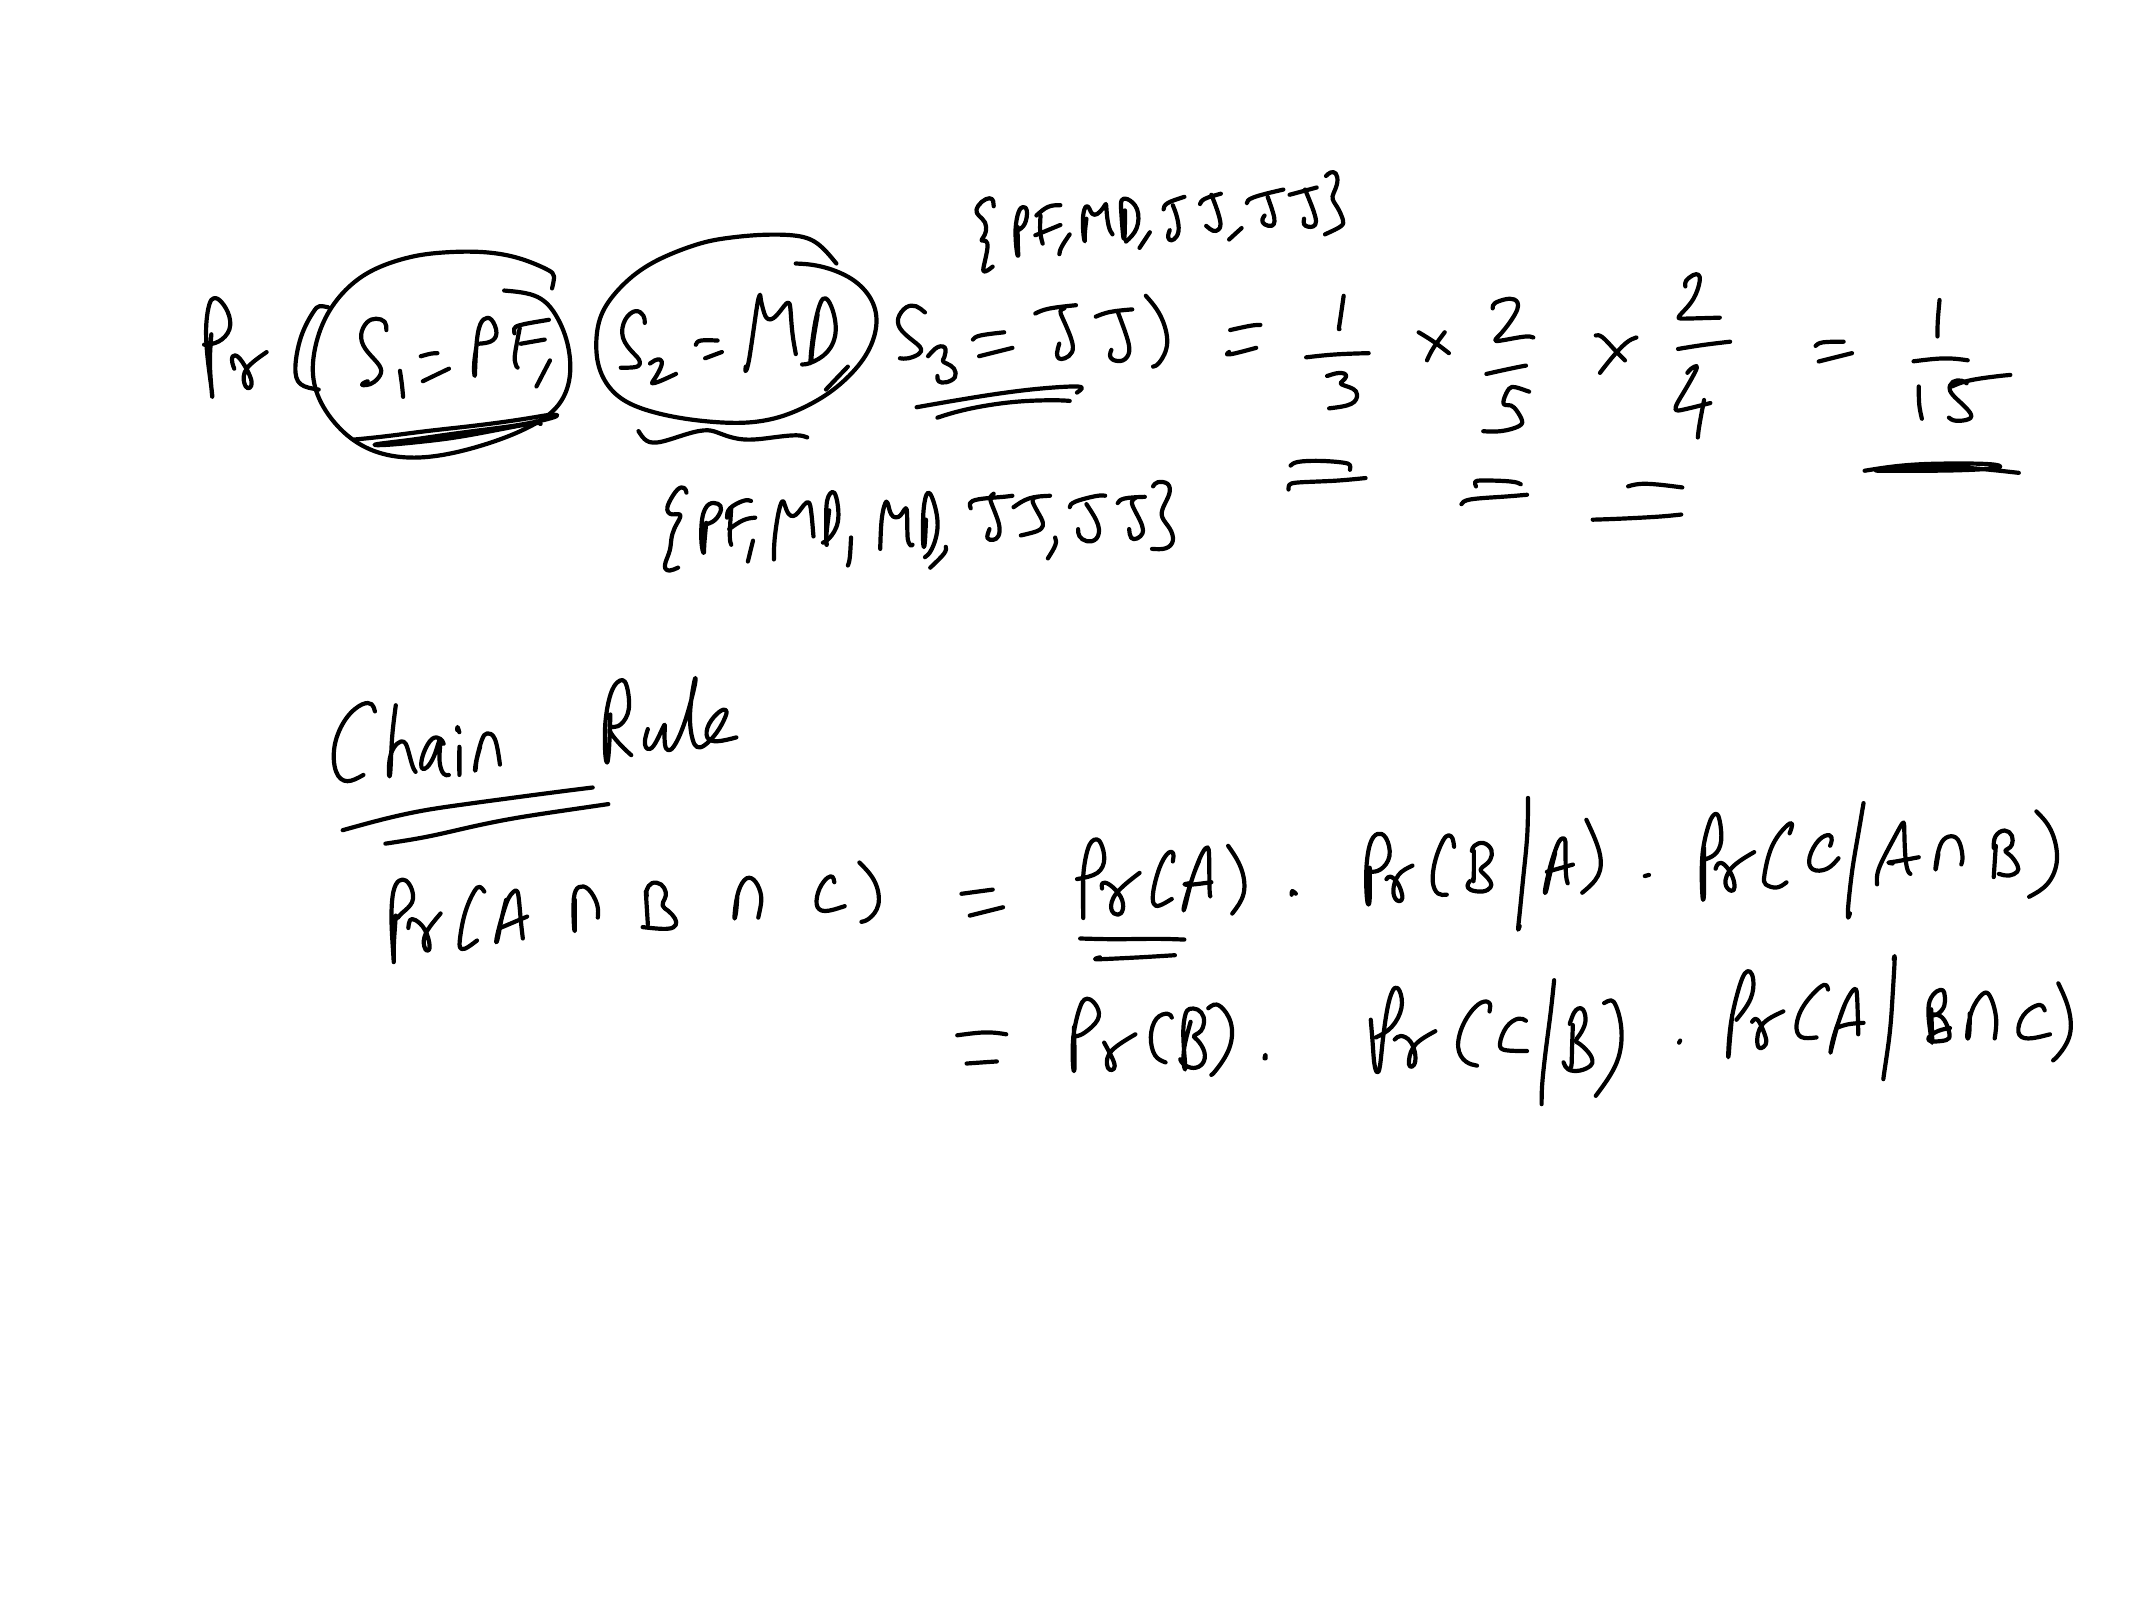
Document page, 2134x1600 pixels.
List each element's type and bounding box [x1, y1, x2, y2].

text_box [203, 171, 2072, 1105]
